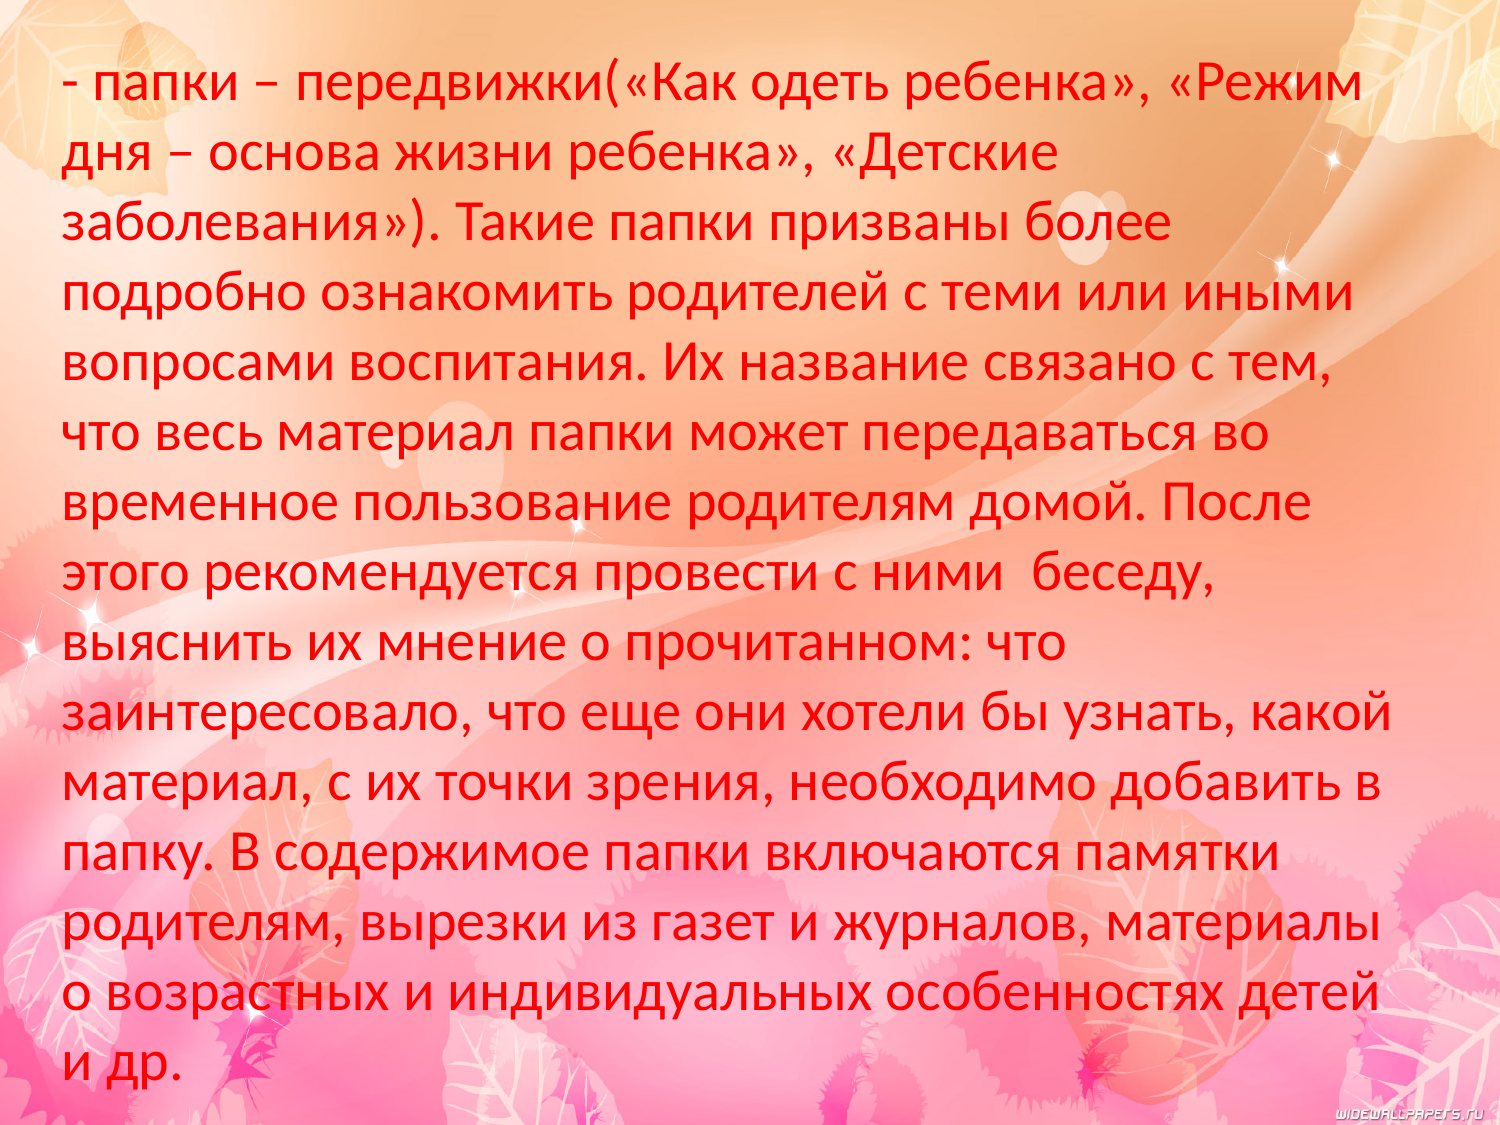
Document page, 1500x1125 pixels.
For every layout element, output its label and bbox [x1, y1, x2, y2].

list [0, 0, 1500, 1125]
